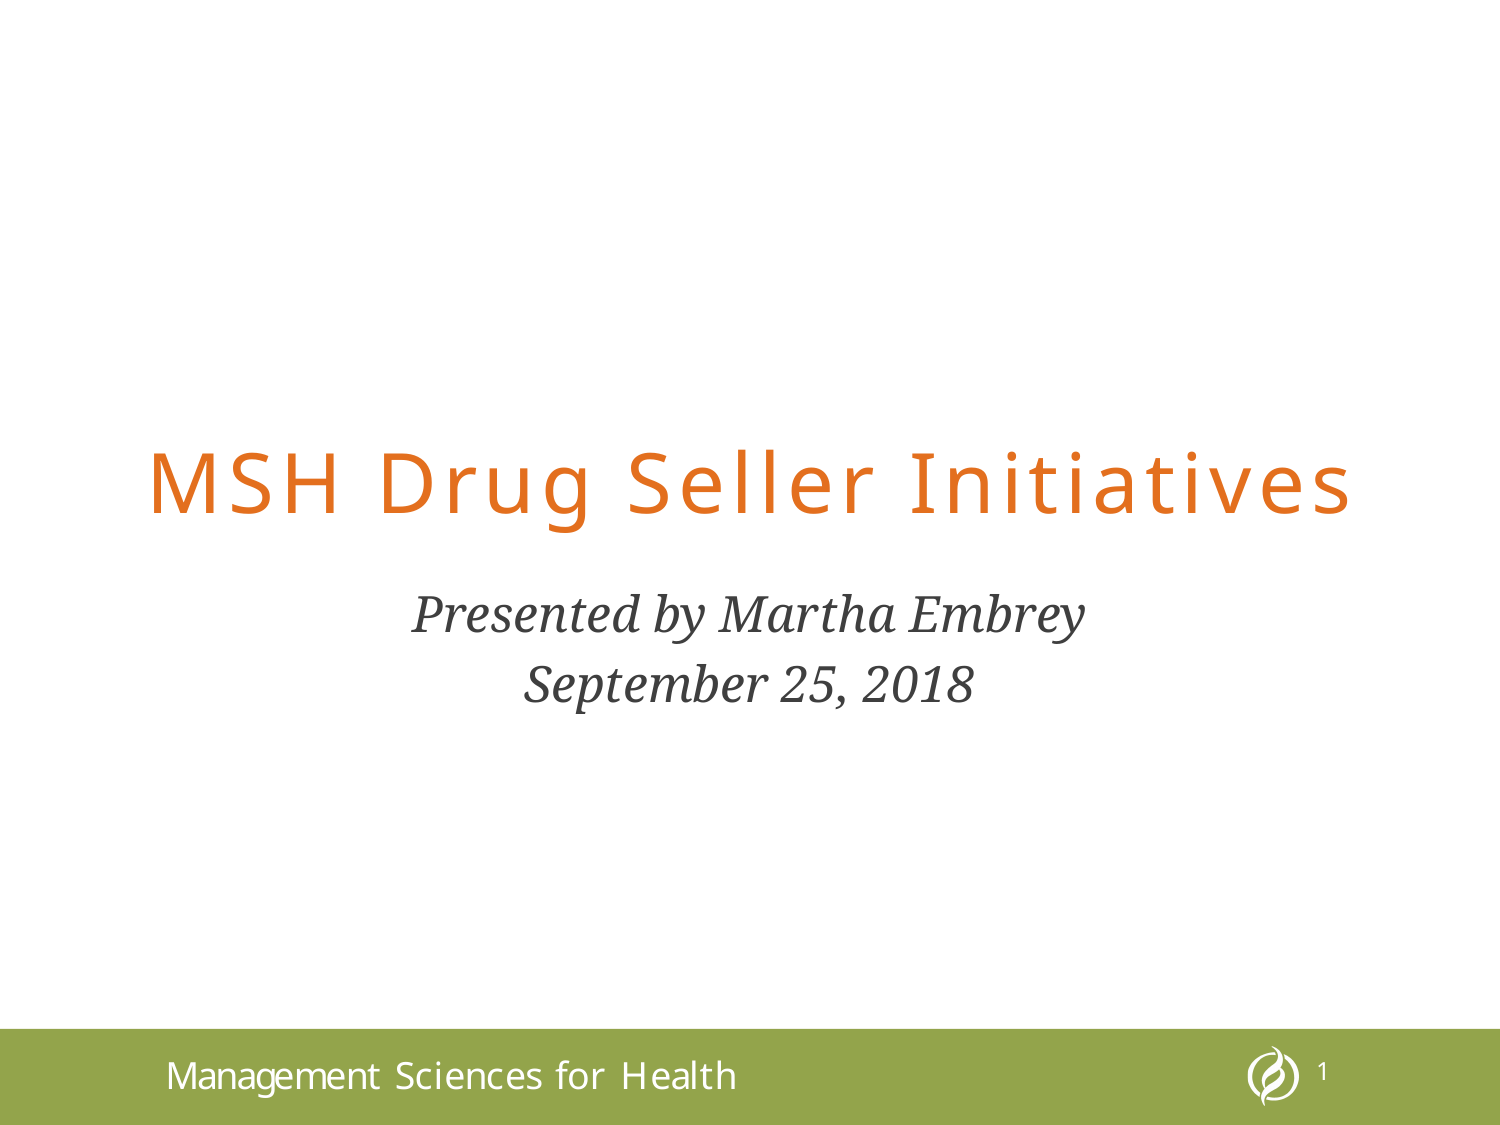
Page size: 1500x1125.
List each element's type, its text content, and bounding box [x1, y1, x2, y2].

subtitle Presented by Martha Embrey September 25, 2018 [75, 575, 1425, 788]
list MSH Drug Seller Initiatives [75, 187, 1425, 538]
slide_number 1 [1301, 1042, 1447, 1103]
